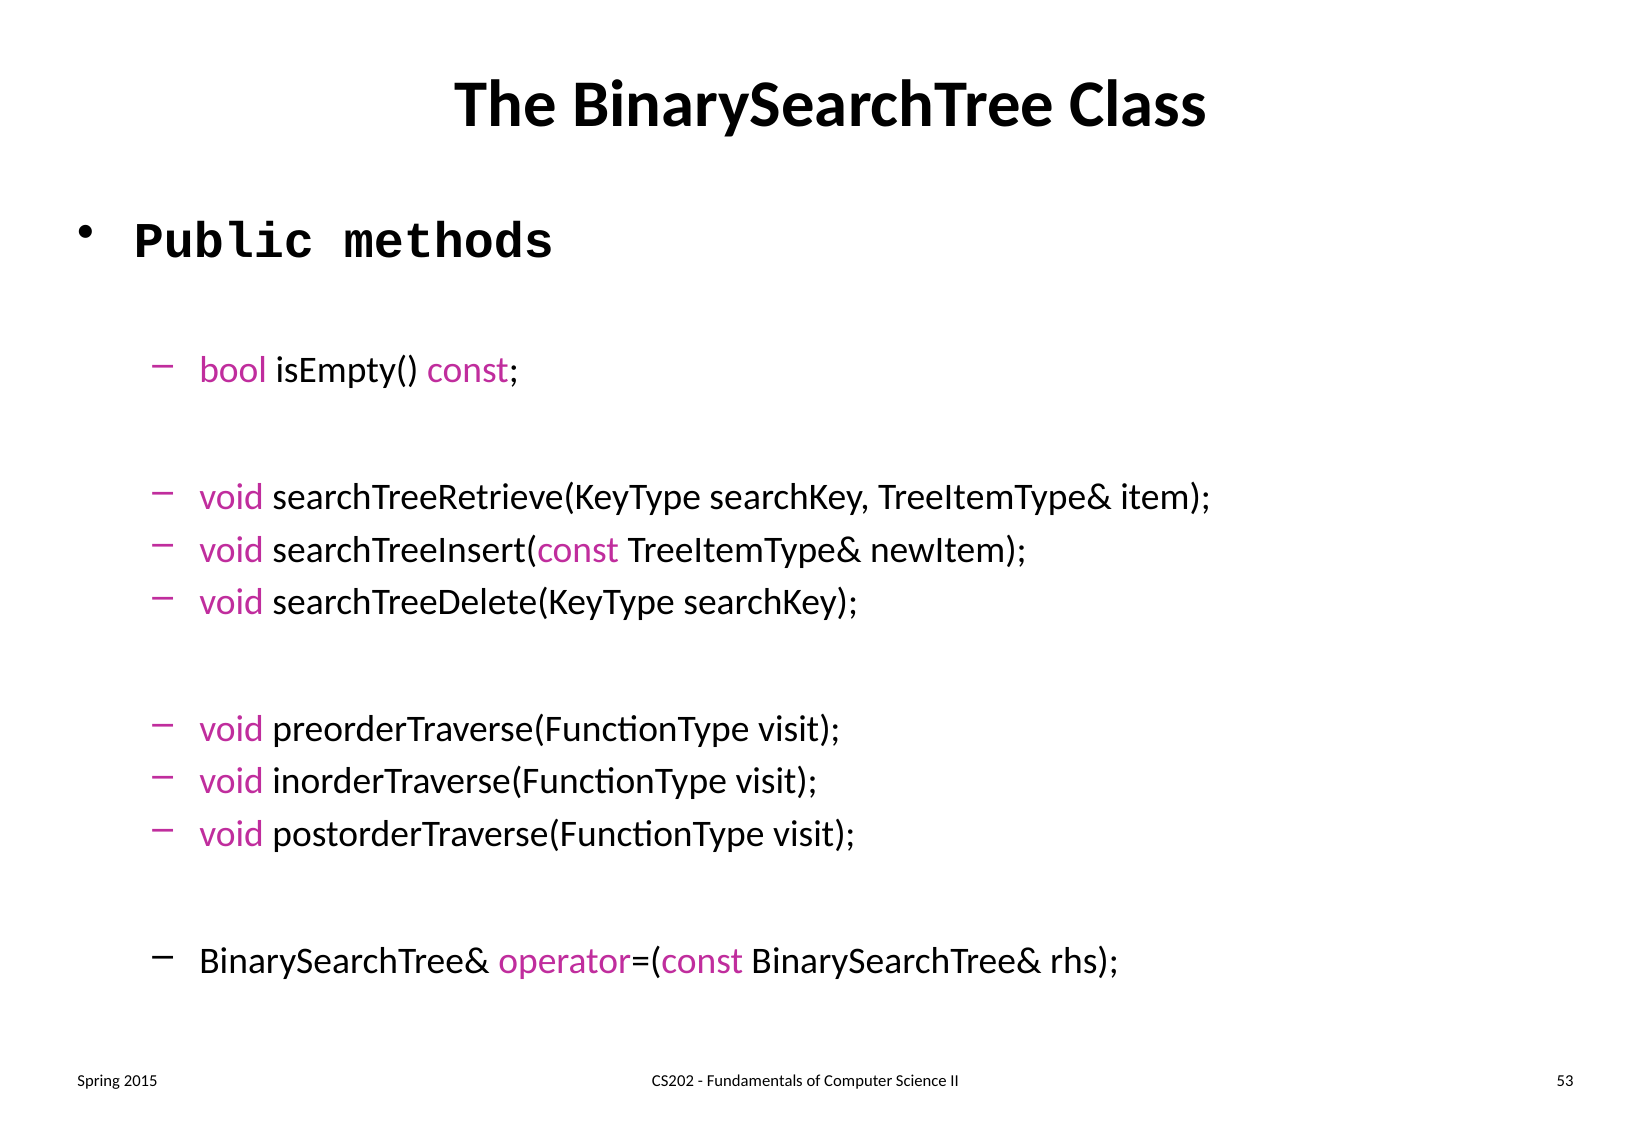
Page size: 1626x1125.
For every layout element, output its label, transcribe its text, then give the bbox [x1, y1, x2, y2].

slide_number Spring 2015 [62, 1062, 401, 1100]
footer CS202 - Fundamentals of Computer Science II [501, 1062, 1111, 1100]
list Public methods bool isEmpty() const; void searchTreeRetrieve(KeyType searchKey, TreeItemType& item); void searchTreeInsert(const TreeItemType& newItem); void searchTreeDelete(KeyType searchKey); void preorderTraverse(FunctionType visit); void inorderTraverse(FunctionType visit); void postorderTraverse(FunctionType visit); BinarySearchTree& operator=(const BinarySearchTree& rhs); [62, 200, 1625, 1038]
title The BinarySearchTree Class [62, 24, 1600, 175]
slide_number 53 [1250, 1062, 1589, 1100]
